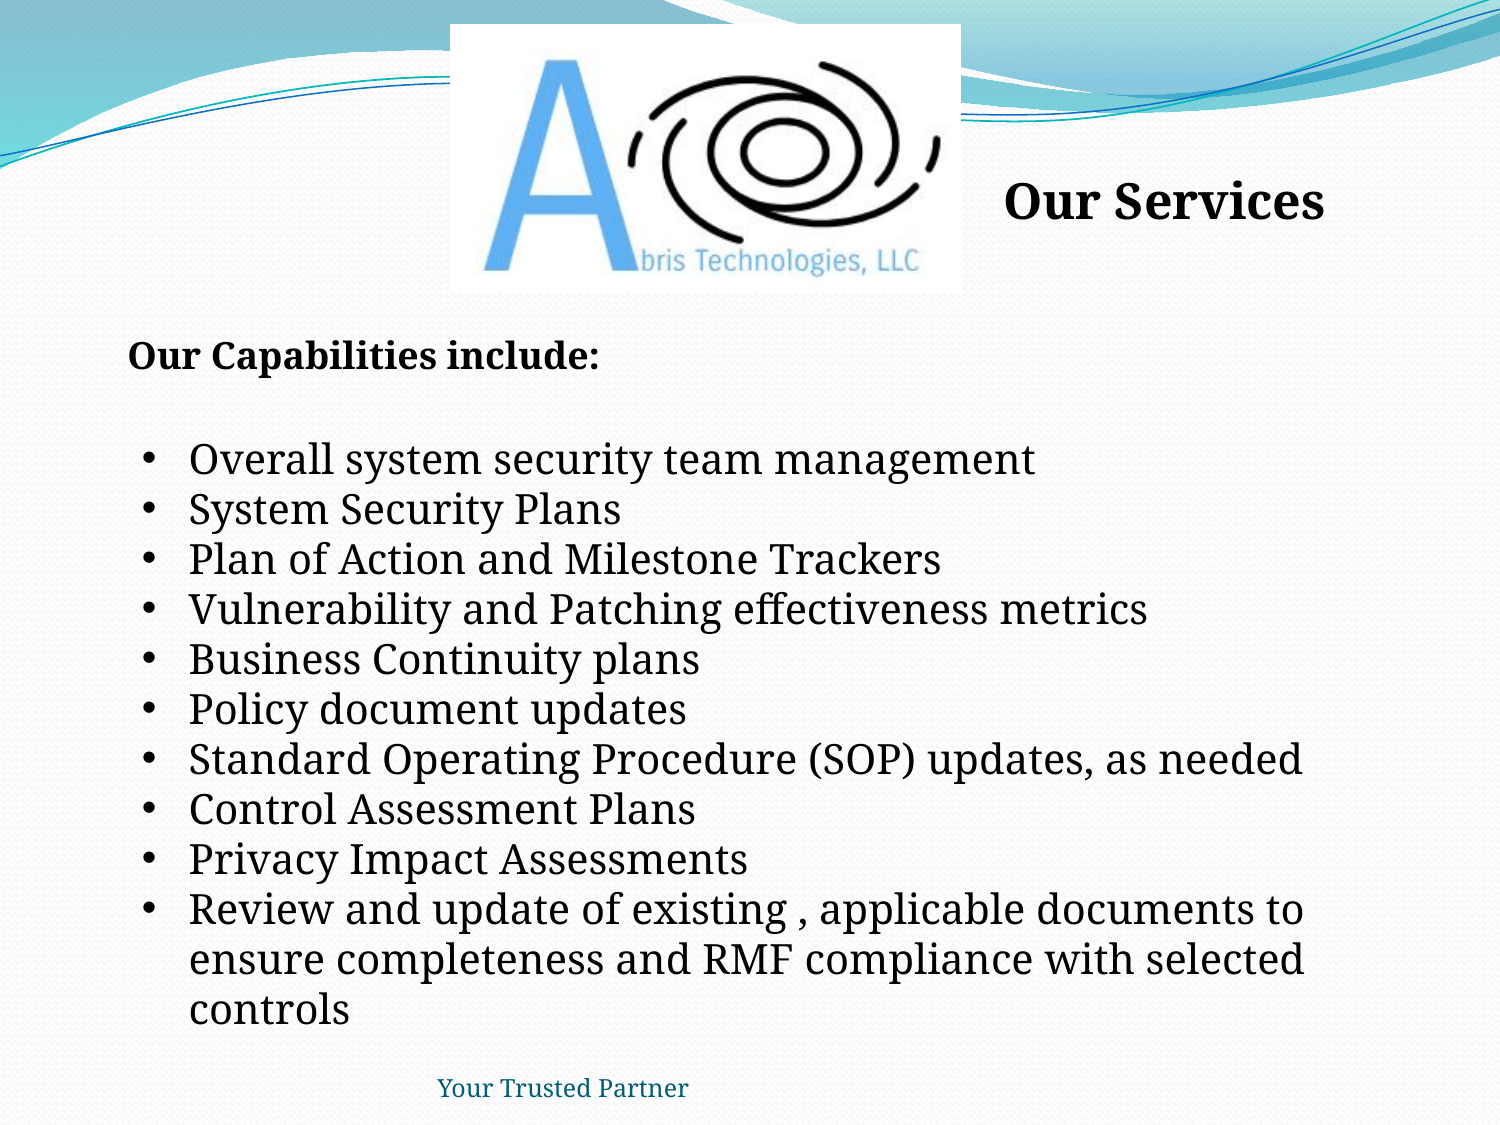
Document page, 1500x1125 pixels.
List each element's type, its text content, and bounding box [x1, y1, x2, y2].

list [449, 24, 962, 293]
footer Your Trusted Partner [437, 1090, 988, 1103]
text_box Our Services [988, 162, 1341, 238]
text_box Our Capabilities include: [112, 324, 625, 385]
text_box Overall system security team management System Security Plans Plan of Action and Milestone Trackers Vulnerability and Patching effectiveness metrics Business Continuity plans Policy document updates Standard Operating Procedure (SOP) updates, as needed Control Assessment Plans Privacy Impact Assessments Review and update of existing , applicable documents to ensure completeness and RMF compliance with selected controls [127, 425, 1428, 1090]
